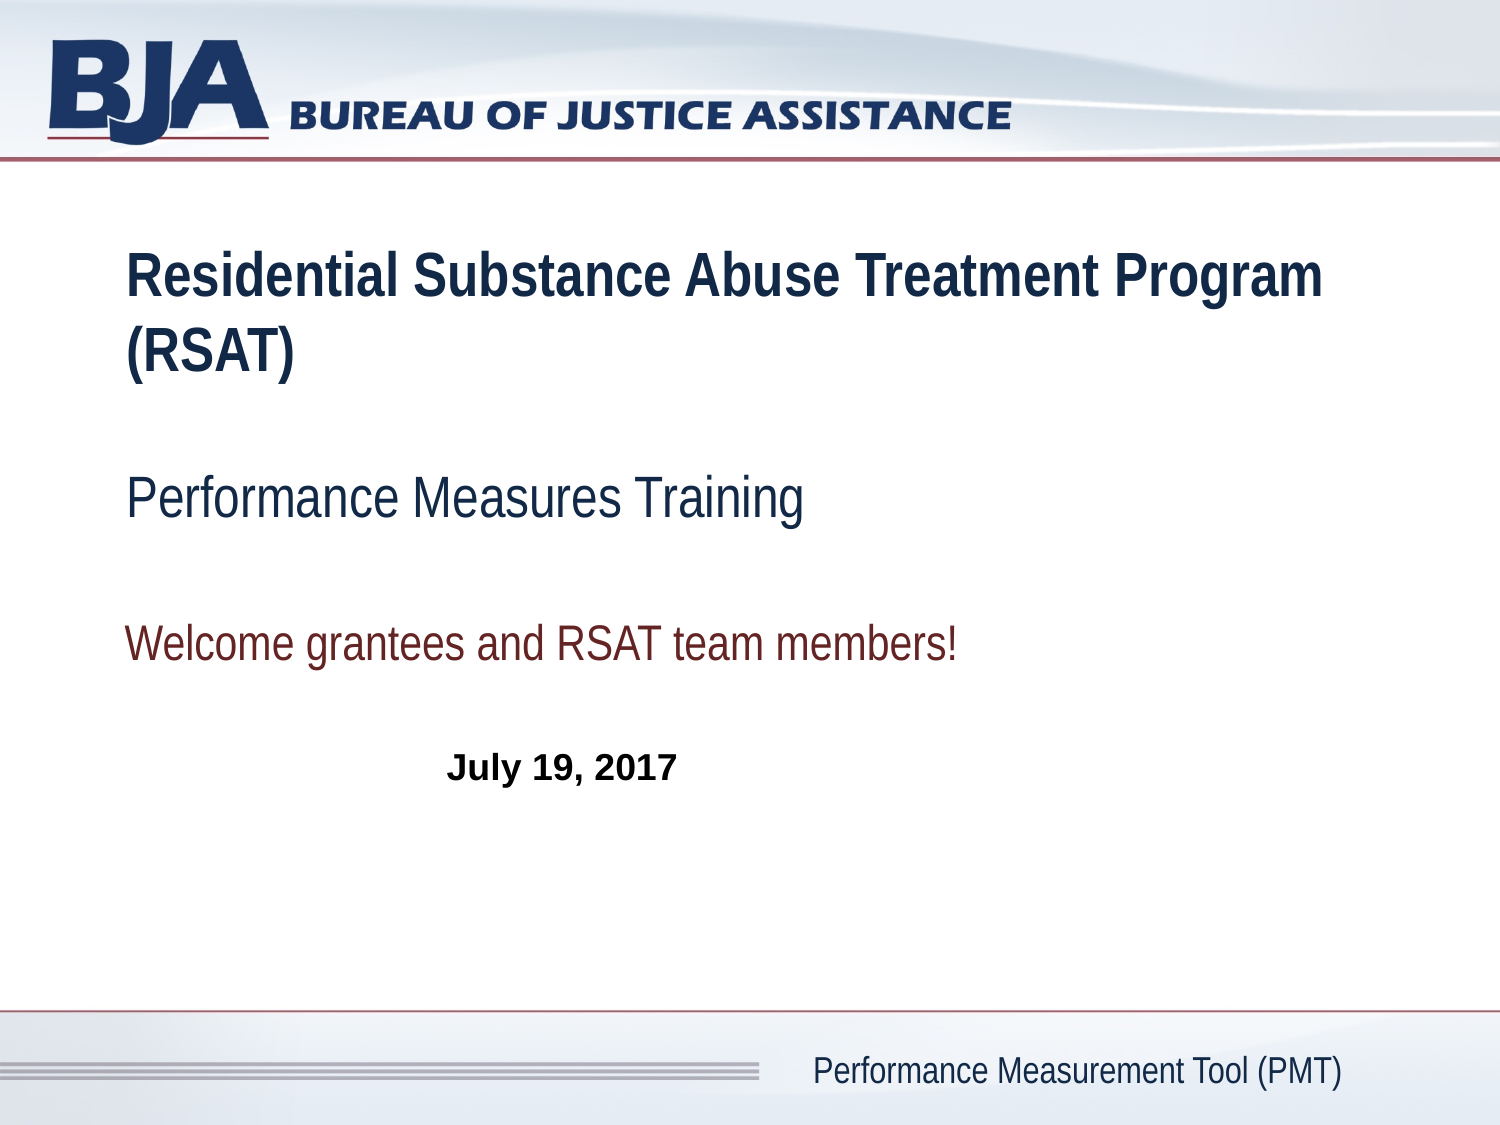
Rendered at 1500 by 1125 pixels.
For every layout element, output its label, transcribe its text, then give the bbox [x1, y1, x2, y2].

list Welcome grantees and RSAT team members! [109, 602, 1387, 679]
list Residential Substance Abuse Treatment Program (RSAT) Performance Measures Training [111, 223, 1387, 537]
picture [0, 0, 1500, 1125]
list July 19, 2017 [431, 735, 1057, 797]
